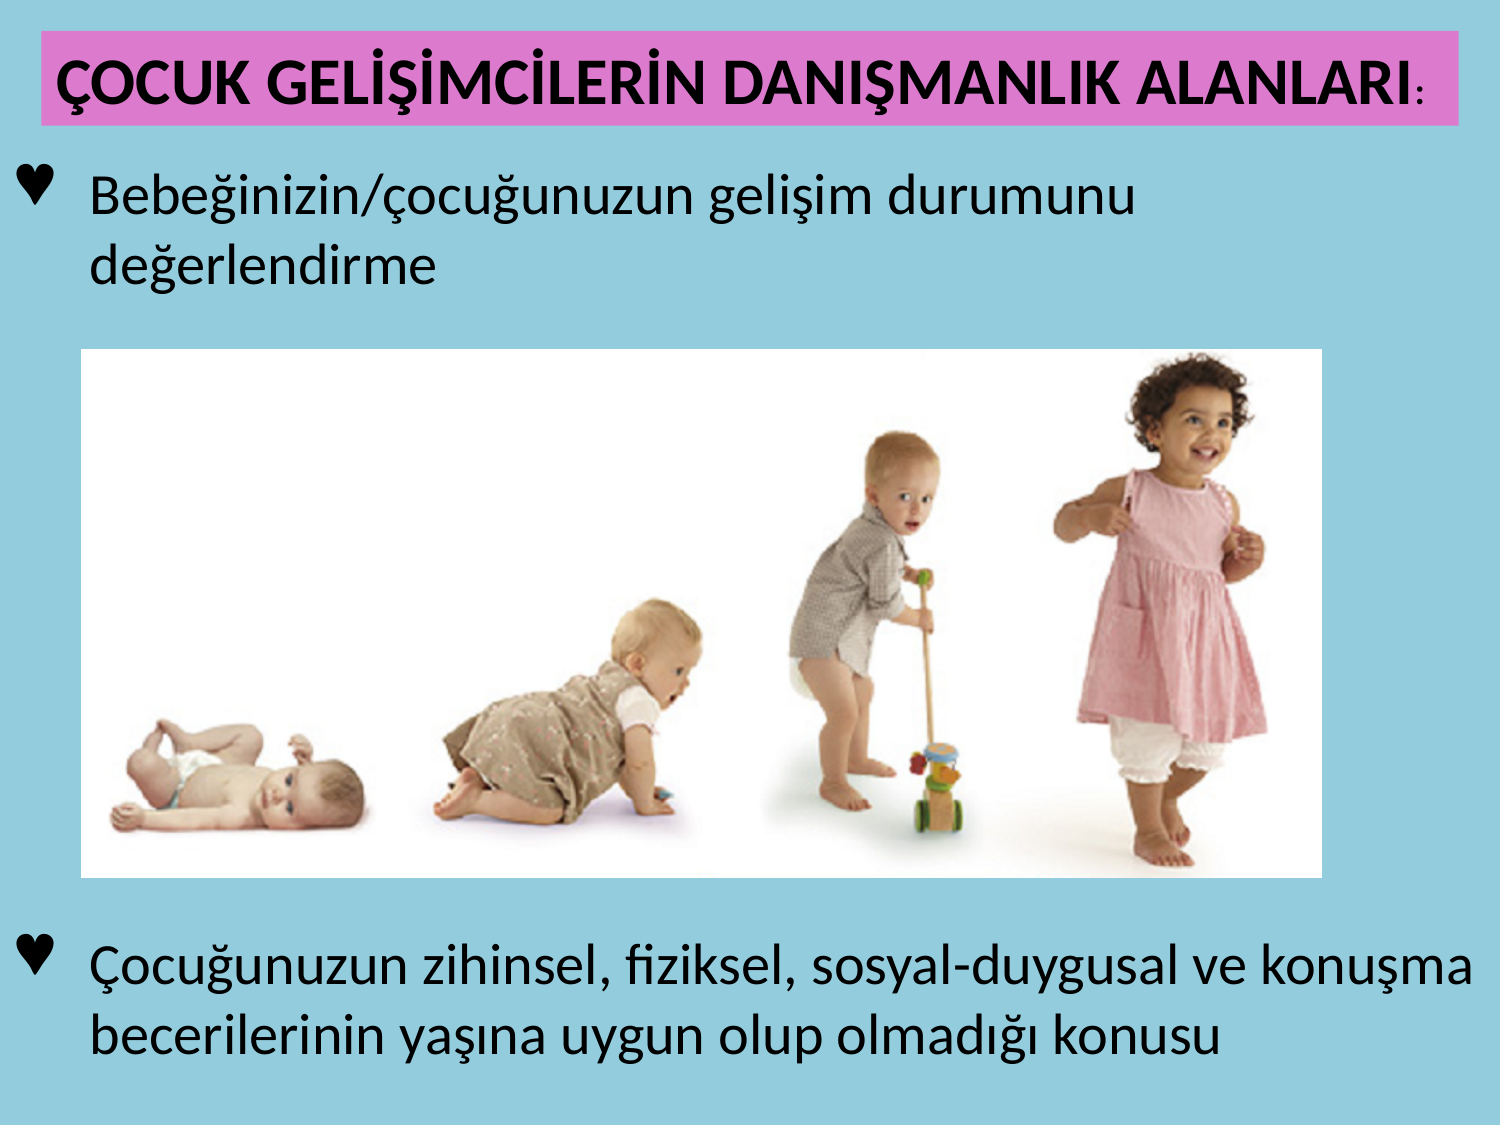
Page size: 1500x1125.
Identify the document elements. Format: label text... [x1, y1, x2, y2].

picture [81, 349, 1322, 878]
text_box ÇOCUK GELİŞİMCİLERİN DANIŞMANLIK ALANLARI: [41, 30, 1459, 126]
text_box Bebeğinizin/çocuğunuzun gelişim durumunu değerlendirme Çocuğunuzun zihinsel, fiziksel, sosyal-duygusal ve konuşma becerilerinin yaşına uygun olup olmadığı konusu [0, 148, 1500, 1125]
